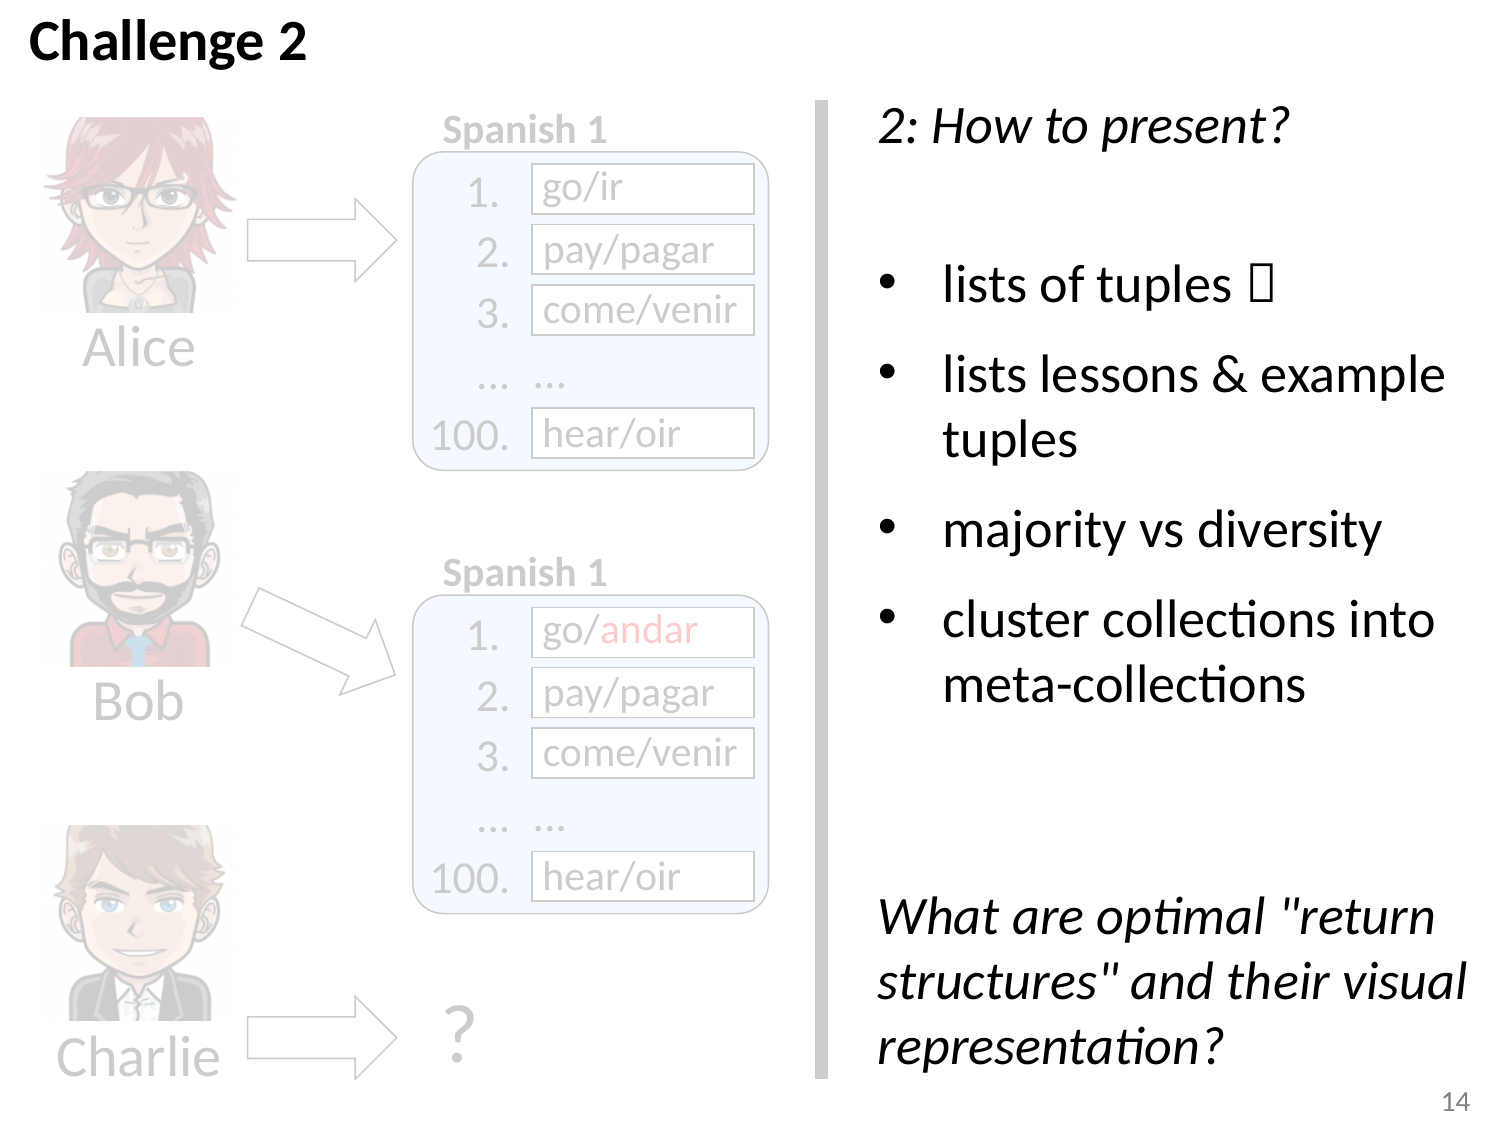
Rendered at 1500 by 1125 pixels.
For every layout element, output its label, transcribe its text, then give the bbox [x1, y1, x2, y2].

text_box 2: How to present? [877, 88, 1406, 155]
text_box What are optimal "return structures" and their visual representation? [877, 879, 1471, 1076]
text_box lists of tuples  lists lessons & example tuples majority vs diversity cluster collections into meta-collections [877, 247, 1471, 714]
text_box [412, 151, 769, 471]
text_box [412, 594, 769, 914]
slide_number 14 [1440, 1081, 1471, 1118]
title Challenge 2 [28, 1, 313, 74]
text_box [16, 82, 835, 1098]
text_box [41, 117, 237, 379]
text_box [41, 825, 237, 1089]
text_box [41, 471, 237, 733]
